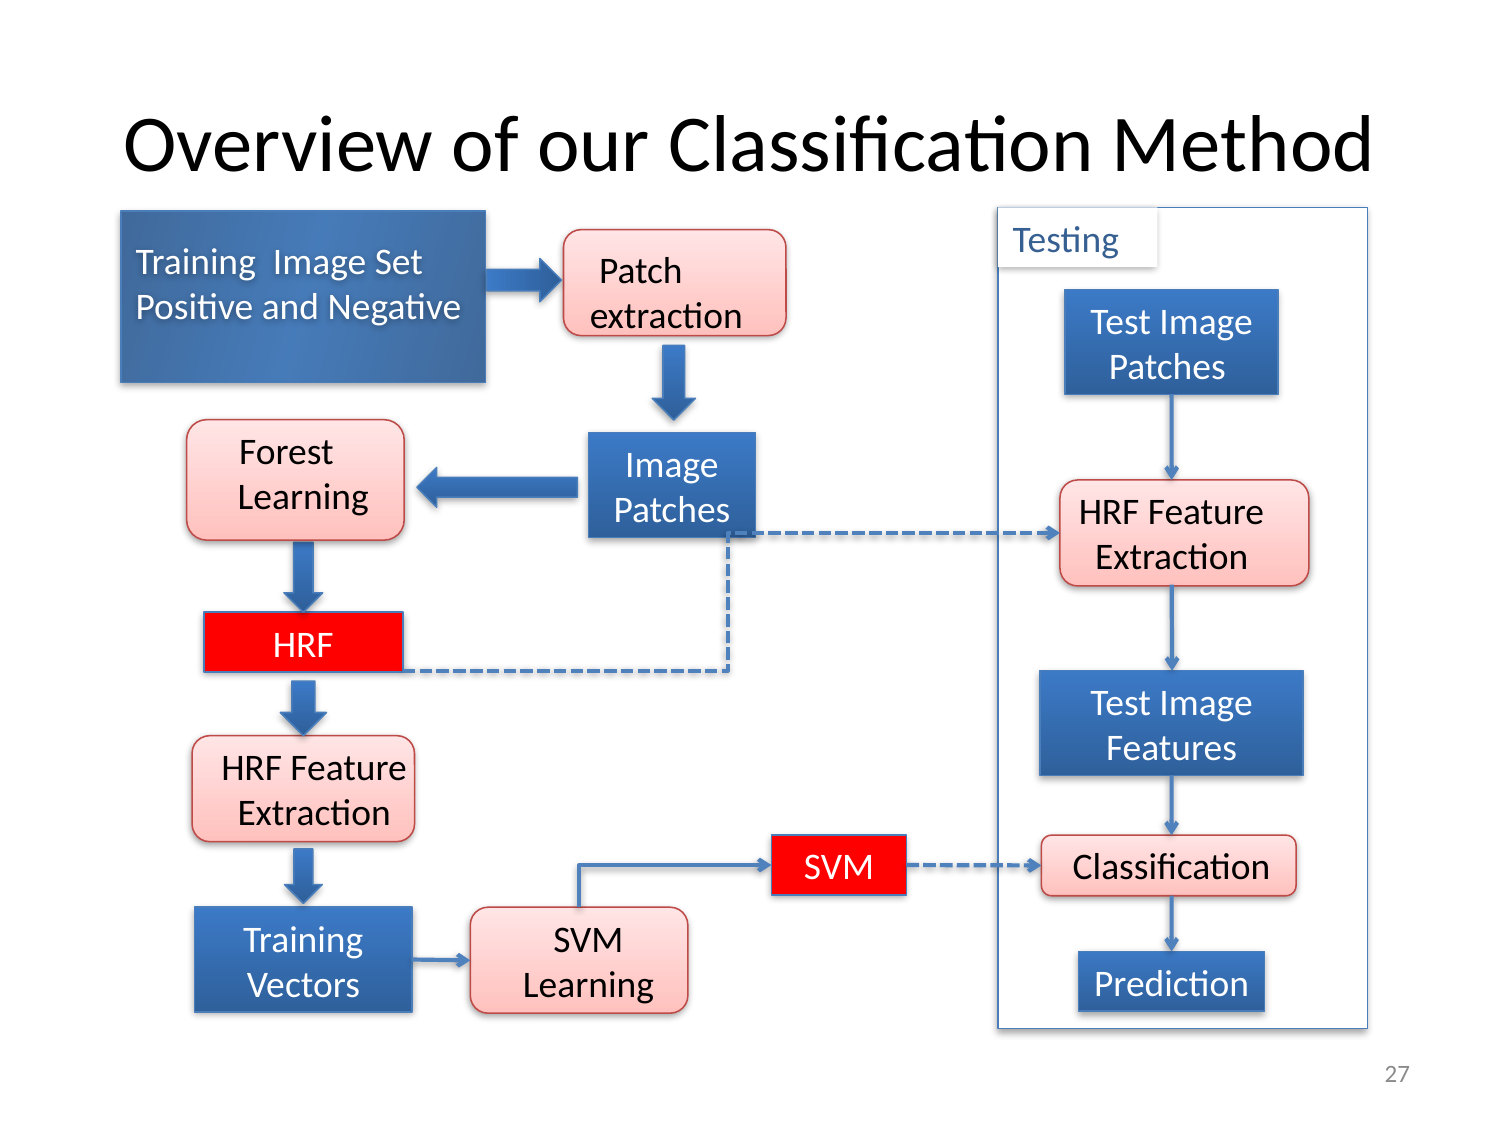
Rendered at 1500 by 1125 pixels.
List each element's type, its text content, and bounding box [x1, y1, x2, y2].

text_box [283, 848, 323, 904]
slide_number 27 [1074, 1042, 1425, 1103]
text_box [186, 419, 421, 541]
text_box HRF Feature Extraction [202, 735, 426, 841]
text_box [997, 207, 1368, 1029]
text_box Image Patches [588, 432, 756, 531]
text_box [651, 354, 697, 421]
text_box HRF [203, 611, 397, 673]
text_box SVM [771, 834, 907, 896]
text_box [470, 906, 689, 1014]
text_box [120, 210, 486, 383]
text_box [491, 257, 556, 303]
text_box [1026, 479, 1317, 587]
title Overview of our Classification Method [75, 45, 1425, 233]
text_box [283, 550, 324, 613]
text_box [191, 736, 404, 843]
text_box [402, 532, 1061, 671]
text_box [654, 789, 697, 983]
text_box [1041, 834, 1303, 896]
text_box [425, 466, 579, 508]
text_box Training Vectors [194, 906, 413, 1013]
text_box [561, 229, 787, 345]
text_box [279, 680, 328, 735]
